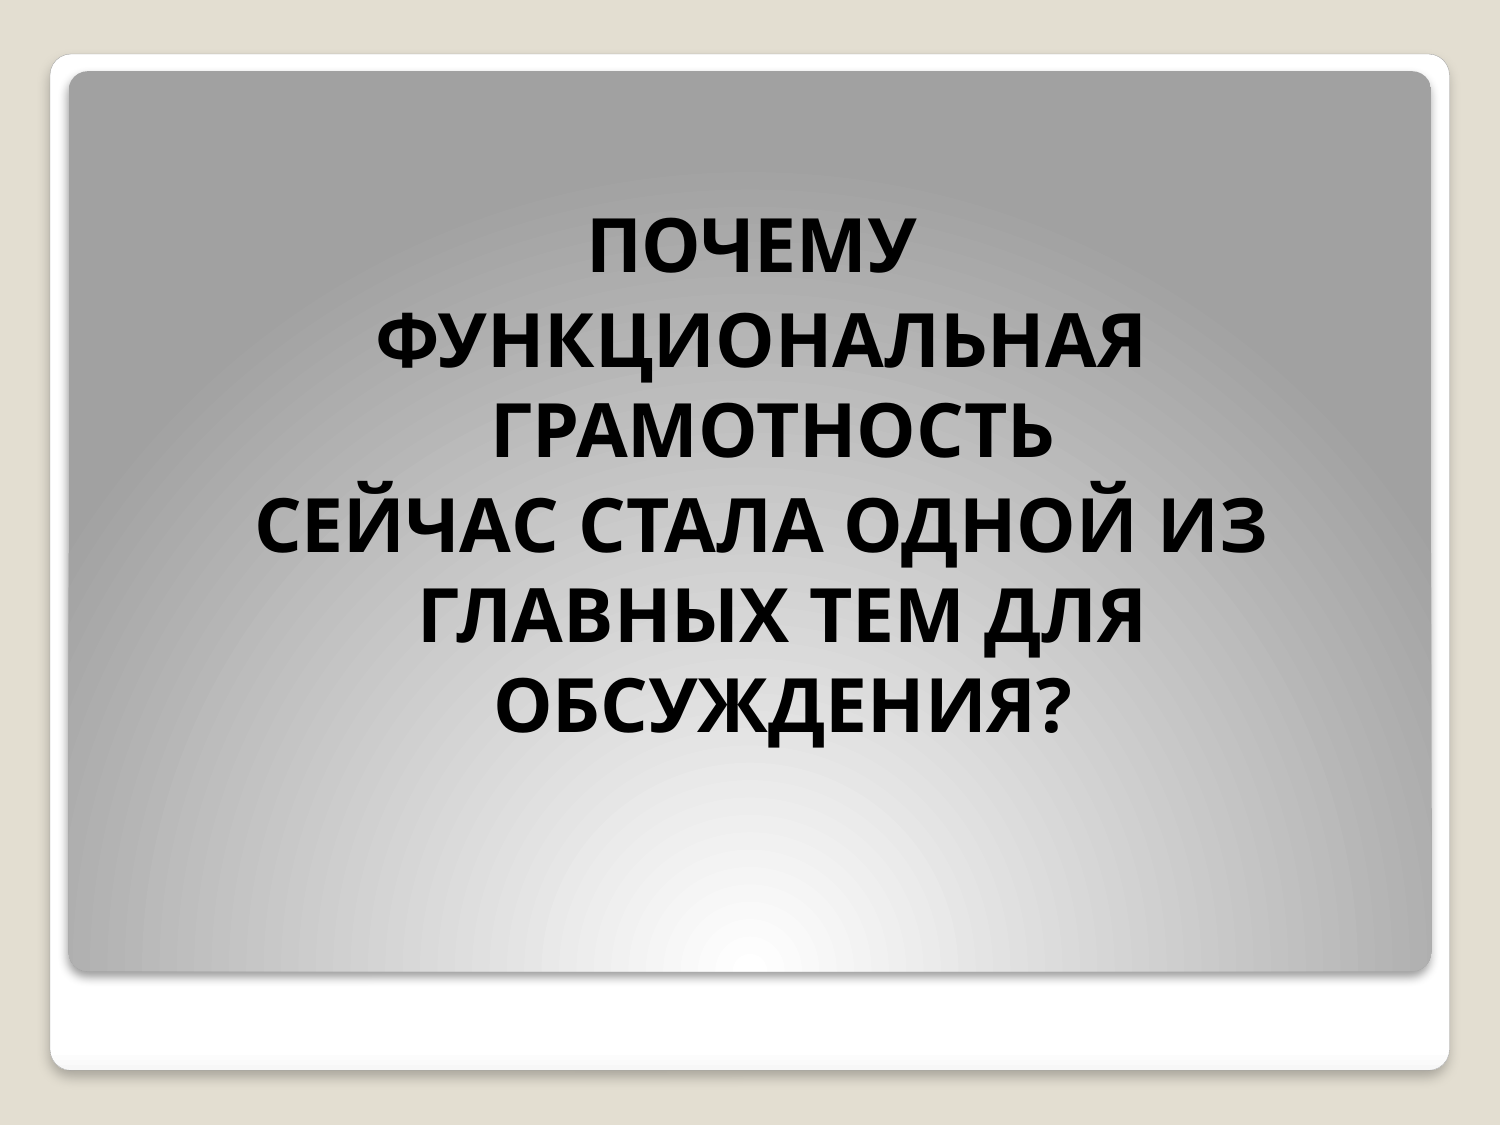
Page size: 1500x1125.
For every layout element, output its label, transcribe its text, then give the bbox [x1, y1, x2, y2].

list ПОЧЕМУ ФУНКЦИОНАЛЬНАЯ ГРАМОТНОСТЬ СЕЙЧАС СТАЛА ОДНОЙ ИЗ ГЛАВНЫХ ТЕМ ДЛЯ ОБСУЖДЕНИЯ? [82, 86, 1425, 774]
